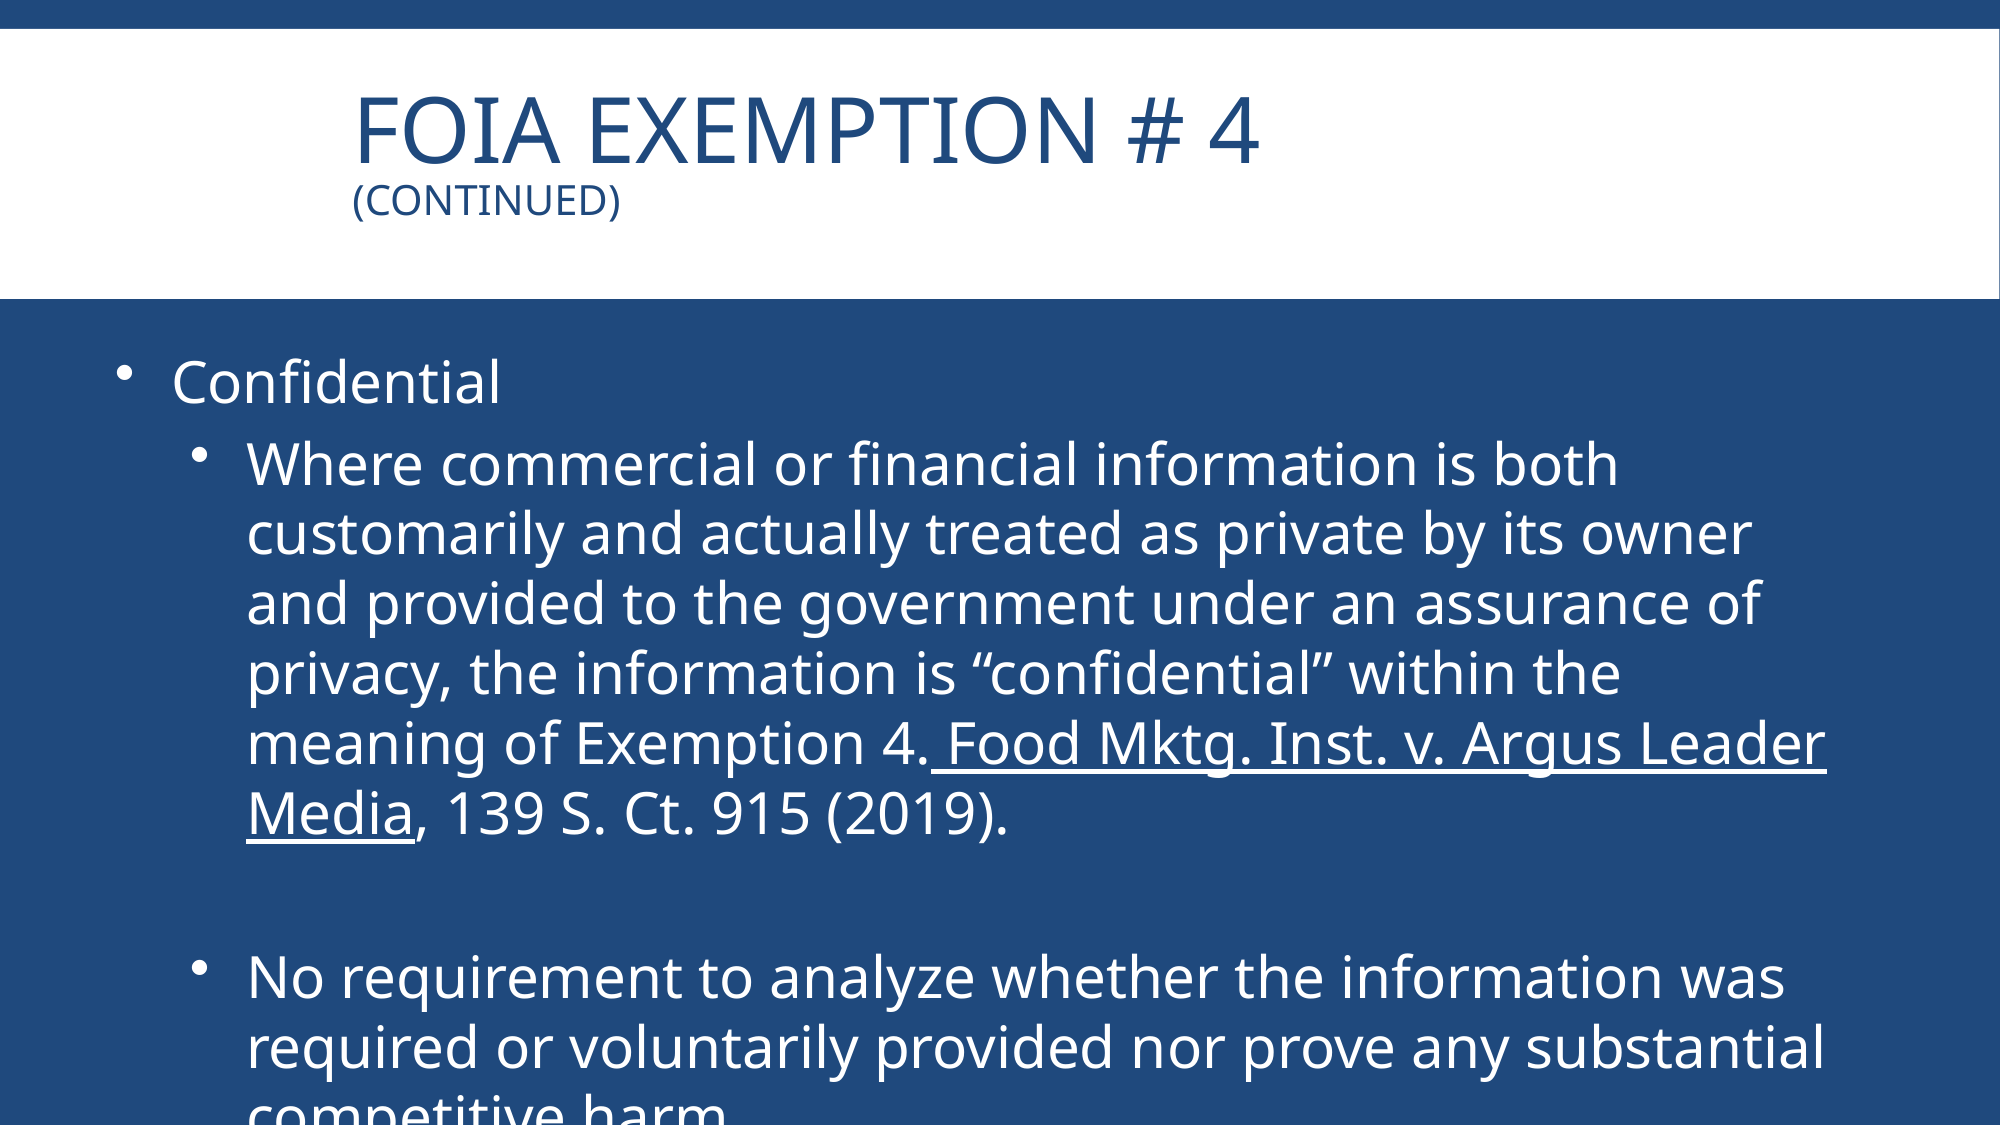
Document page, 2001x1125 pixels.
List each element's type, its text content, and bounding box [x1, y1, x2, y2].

text_box Confidential Where commercial or financial information is both customarily and actually treated as private by its owner and provided to the government under an assurance of privacy, the information is “confidential” within the meaning of Exemption 4. Food Mktg. Inst. v. Argus Leader Media, 139 S. Ct. 915 (2019). No requirement to analyze whether the information was required or voluntarily provided nor prove any substantial competitive harm. [99, 337, 1875, 1125]
title FOIA Exemption # 4 (Continued) [337, 50, 1675, 263]
